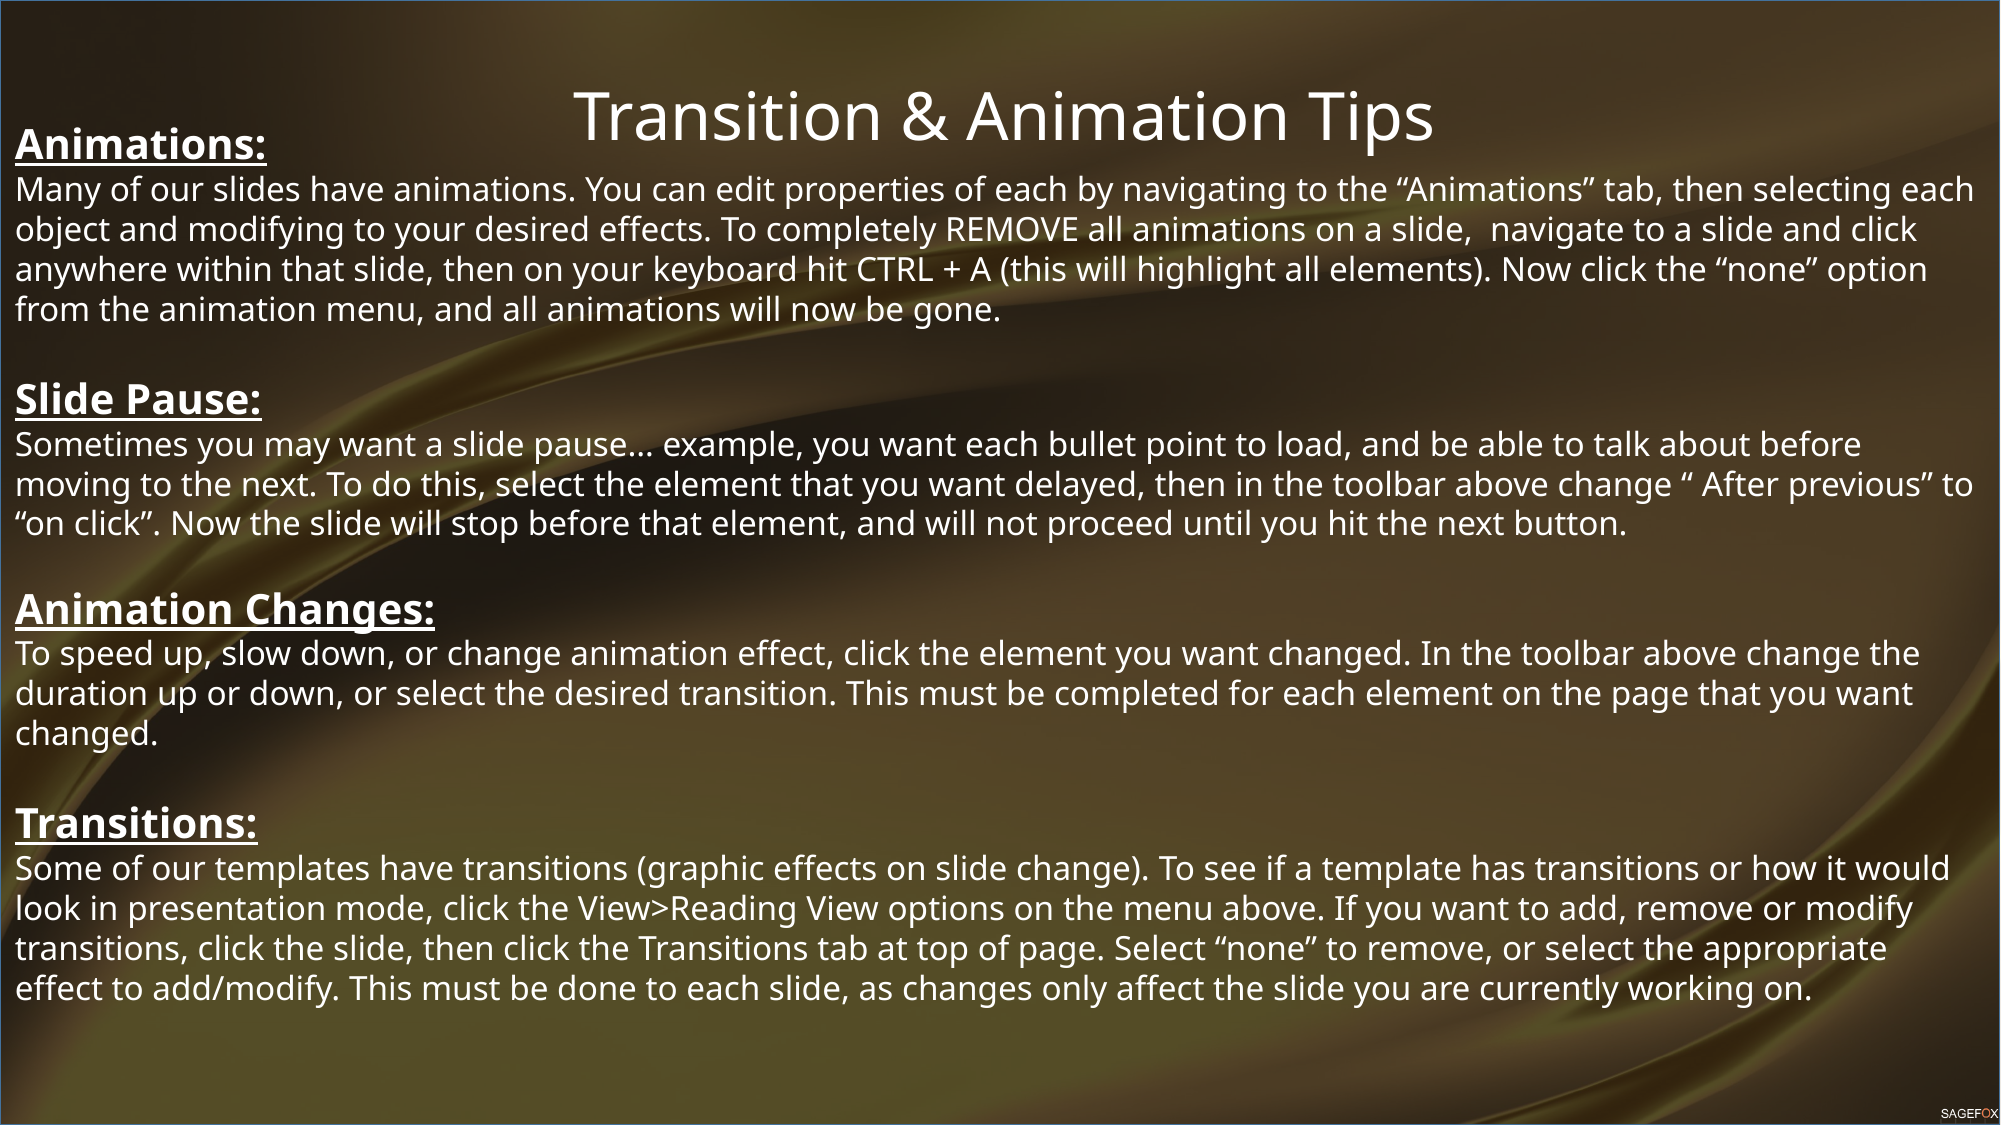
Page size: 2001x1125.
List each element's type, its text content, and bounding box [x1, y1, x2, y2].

text_box Animations: Many of our slides have animations. You can edit properties of each by navigating to the “Animations” tab, then selecting each object and modifying to your desired effects. To completely REMOVE all animations on a slide, navigate to a slide and click anywhere within that slide, then on your keyboard hit CTRL + A (this will highlight all elements). Now click the “none” option from the animation menu, and all animations will now be gone. Slide Pause: Sometimes you may want a slide pause… example, you want each bullet point to load, and be able to talk about before moving to the next. To do this, select the element that you want delayed, then in the toolbar above change “ After previous” to “on click”. Now the slide will stop before that element, and will not proceed until you hit the next button. Animation Changes: To speed up, slow down, or change animation effect, click the element you want changed. In the toolbar above change the duration up or down, or select the desired transition. This must be completed for each element on the page that you want changed. Transitions: Some of our templates have transitions (graphic effects on slide change). To see if a template has transitions or how it would look in presentation mode, click the View>Reading View options on the menu above. If you want to add, remove or modify transitions, click the slide, then click the Transitions tab at top of page. Select “none” to remove, or select the appropriate effect to add/modify. This must be done to each slide, as changes only affect the slide you are currently working on. [0, 0, 2000, 1125]
title Transition & Animation Tips [477, 59, 1532, 177]
